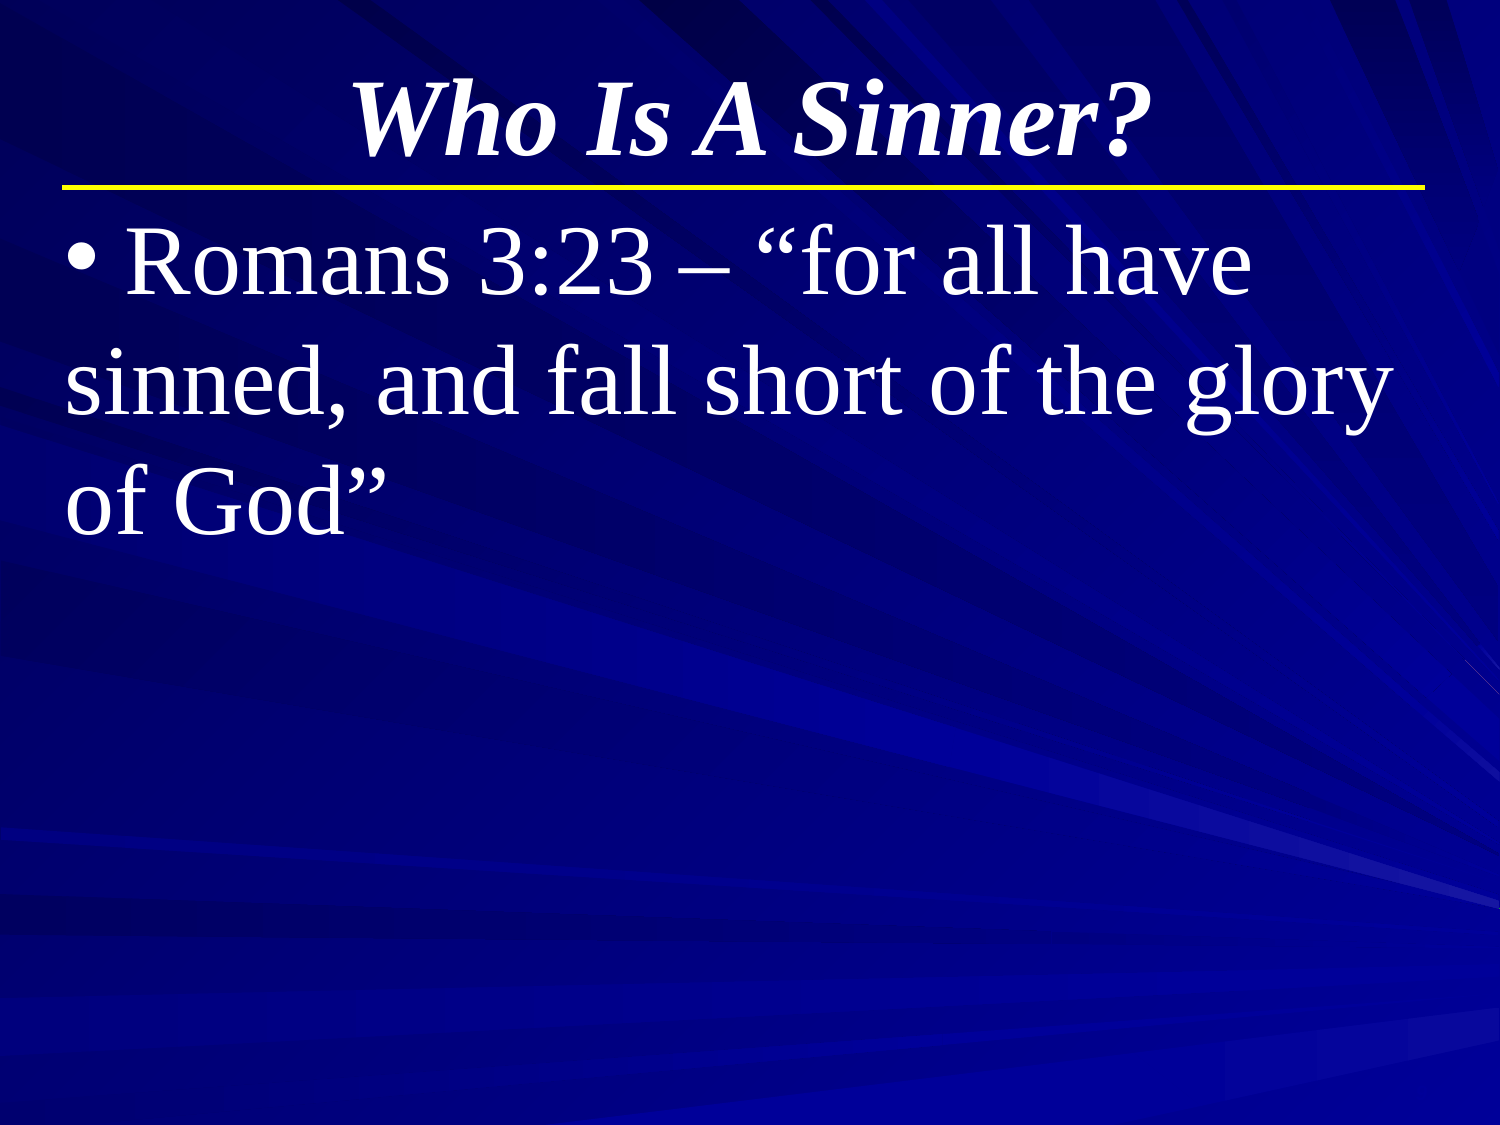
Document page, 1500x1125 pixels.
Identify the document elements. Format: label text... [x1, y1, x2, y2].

text_box Who Is A Sinner? [37, 37, 1463, 185]
text_box Romans 3:23 – “for all have sinned, and fall short of the glory of God” [50, 187, 1450, 1100]
